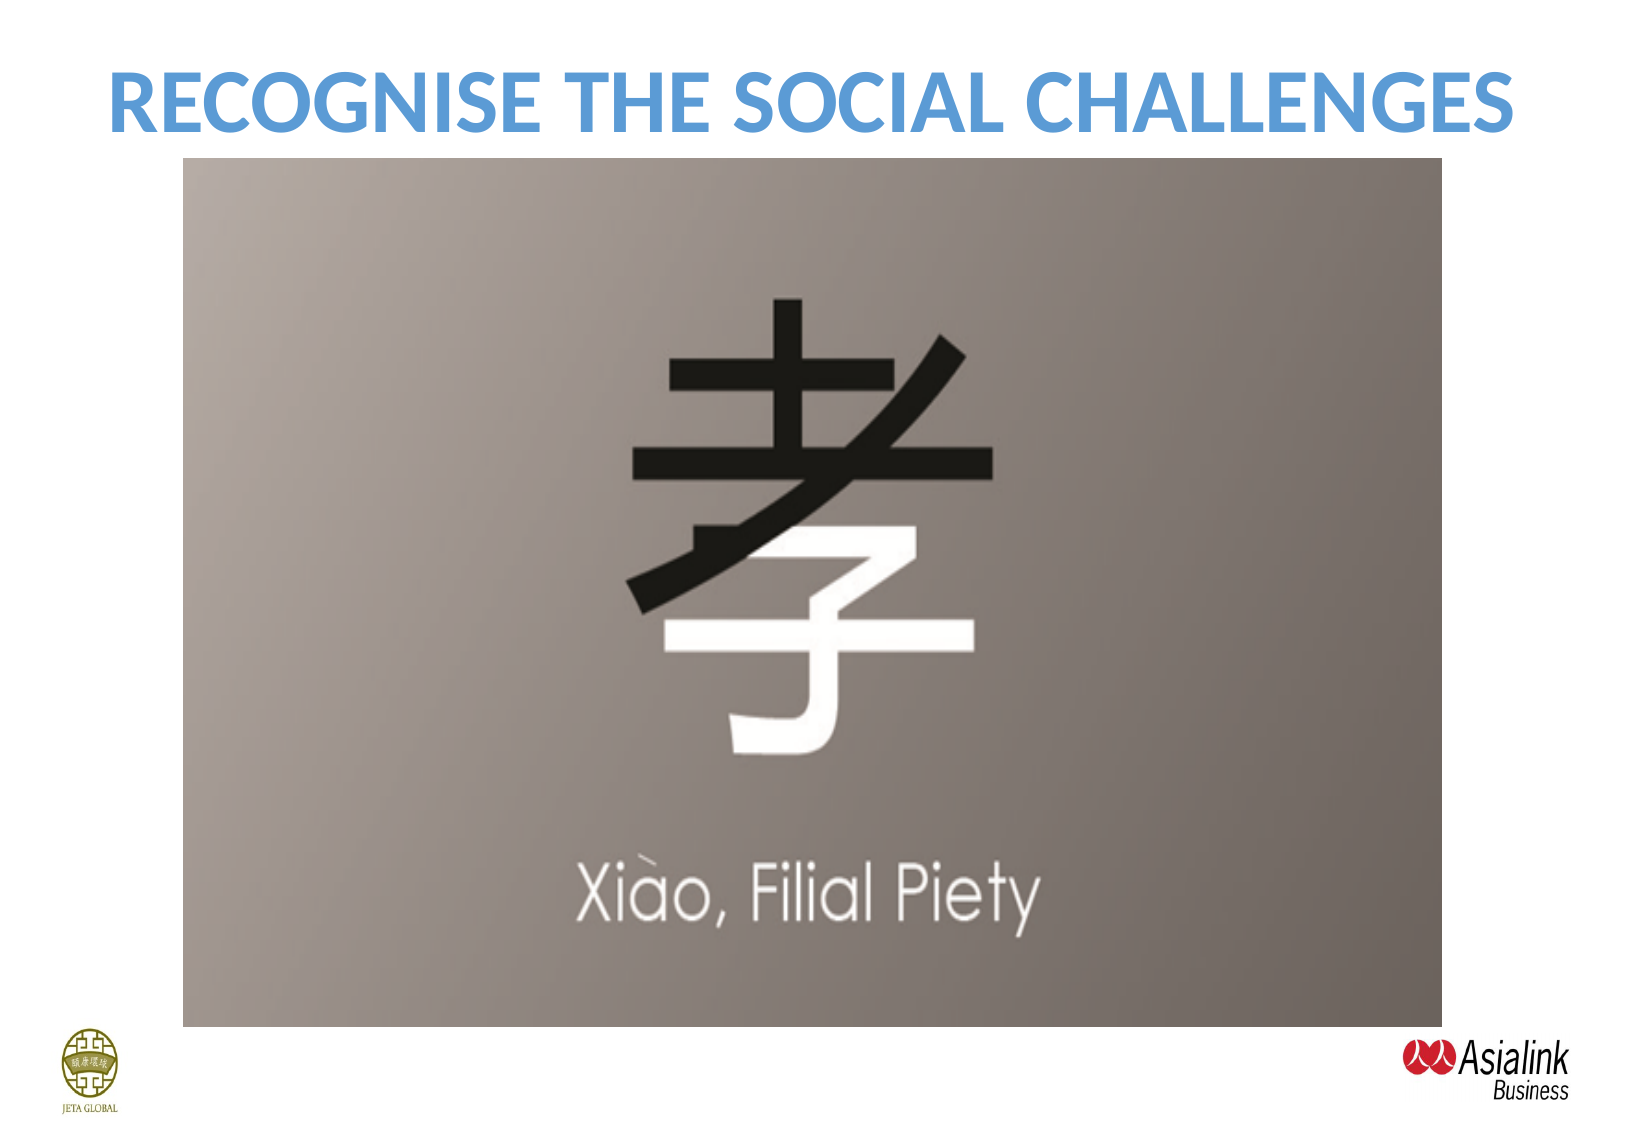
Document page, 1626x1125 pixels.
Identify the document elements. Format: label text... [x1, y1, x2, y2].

text_box RECOGNISE THE SOCIAL CHALLENGES [92, 32, 1533, 158]
picture [182, 157, 1442, 1027]
picture [29, 1018, 150, 1124]
picture [1402, 1033, 1572, 1102]
